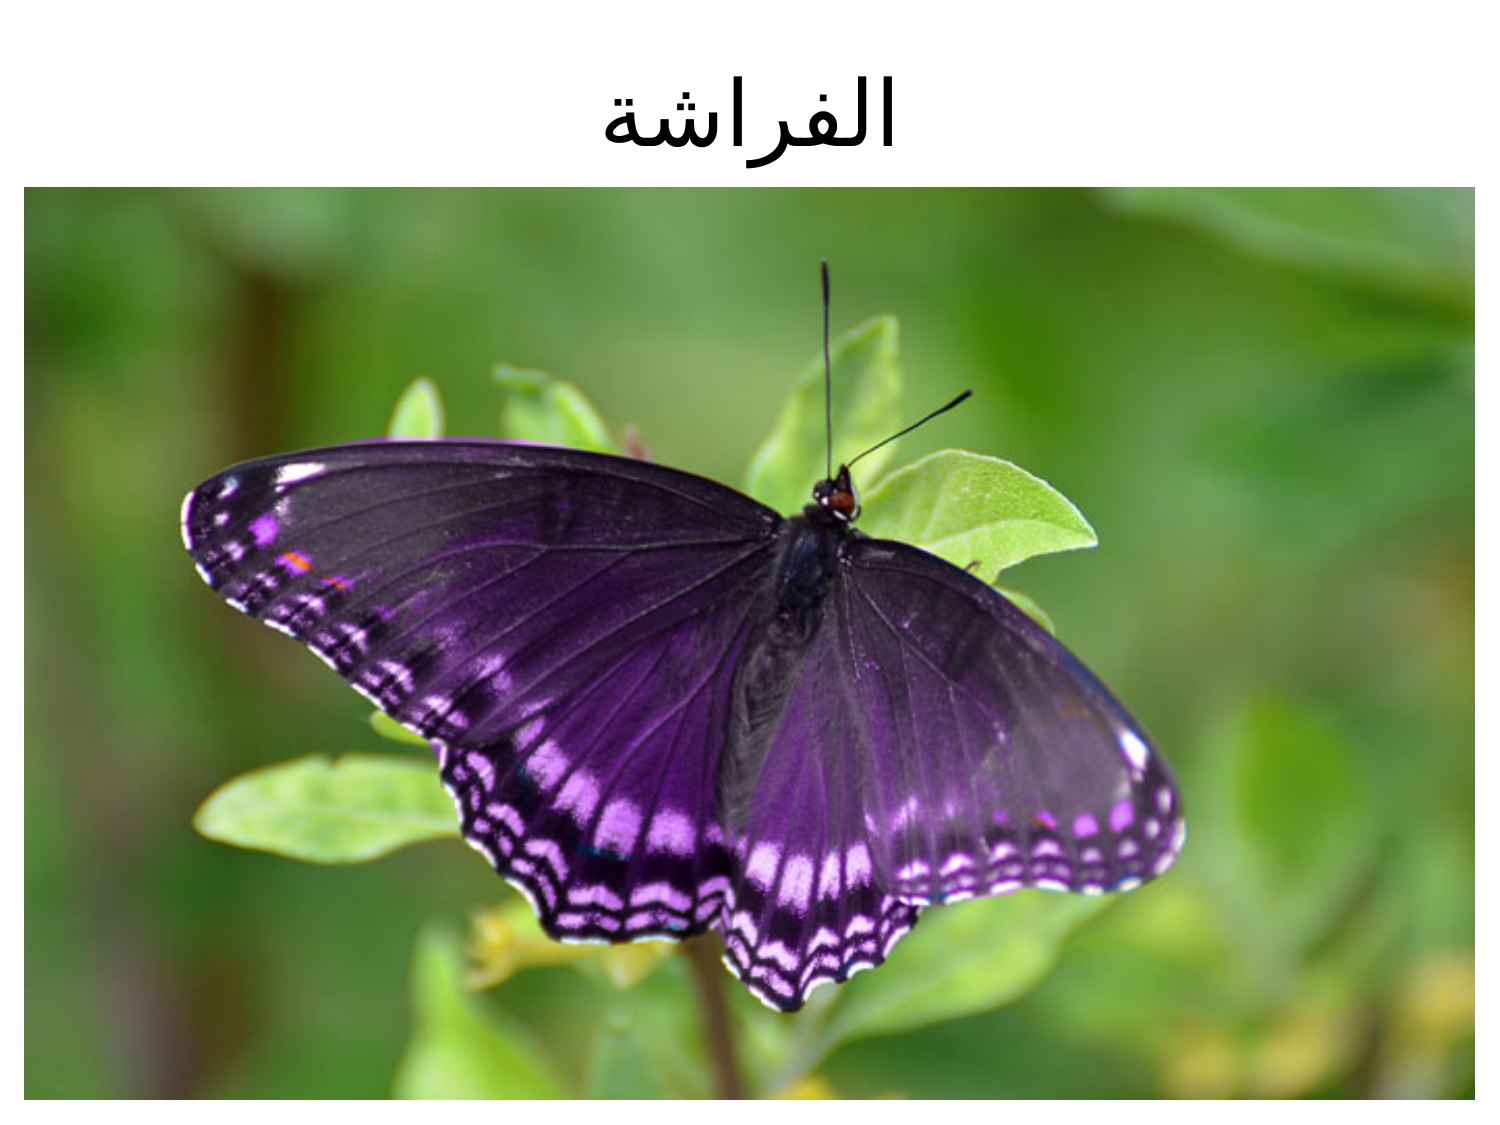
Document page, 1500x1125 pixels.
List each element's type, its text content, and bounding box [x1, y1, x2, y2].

title الفراشة [75, 45, 1425, 175]
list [24, 187, 1476, 1101]
